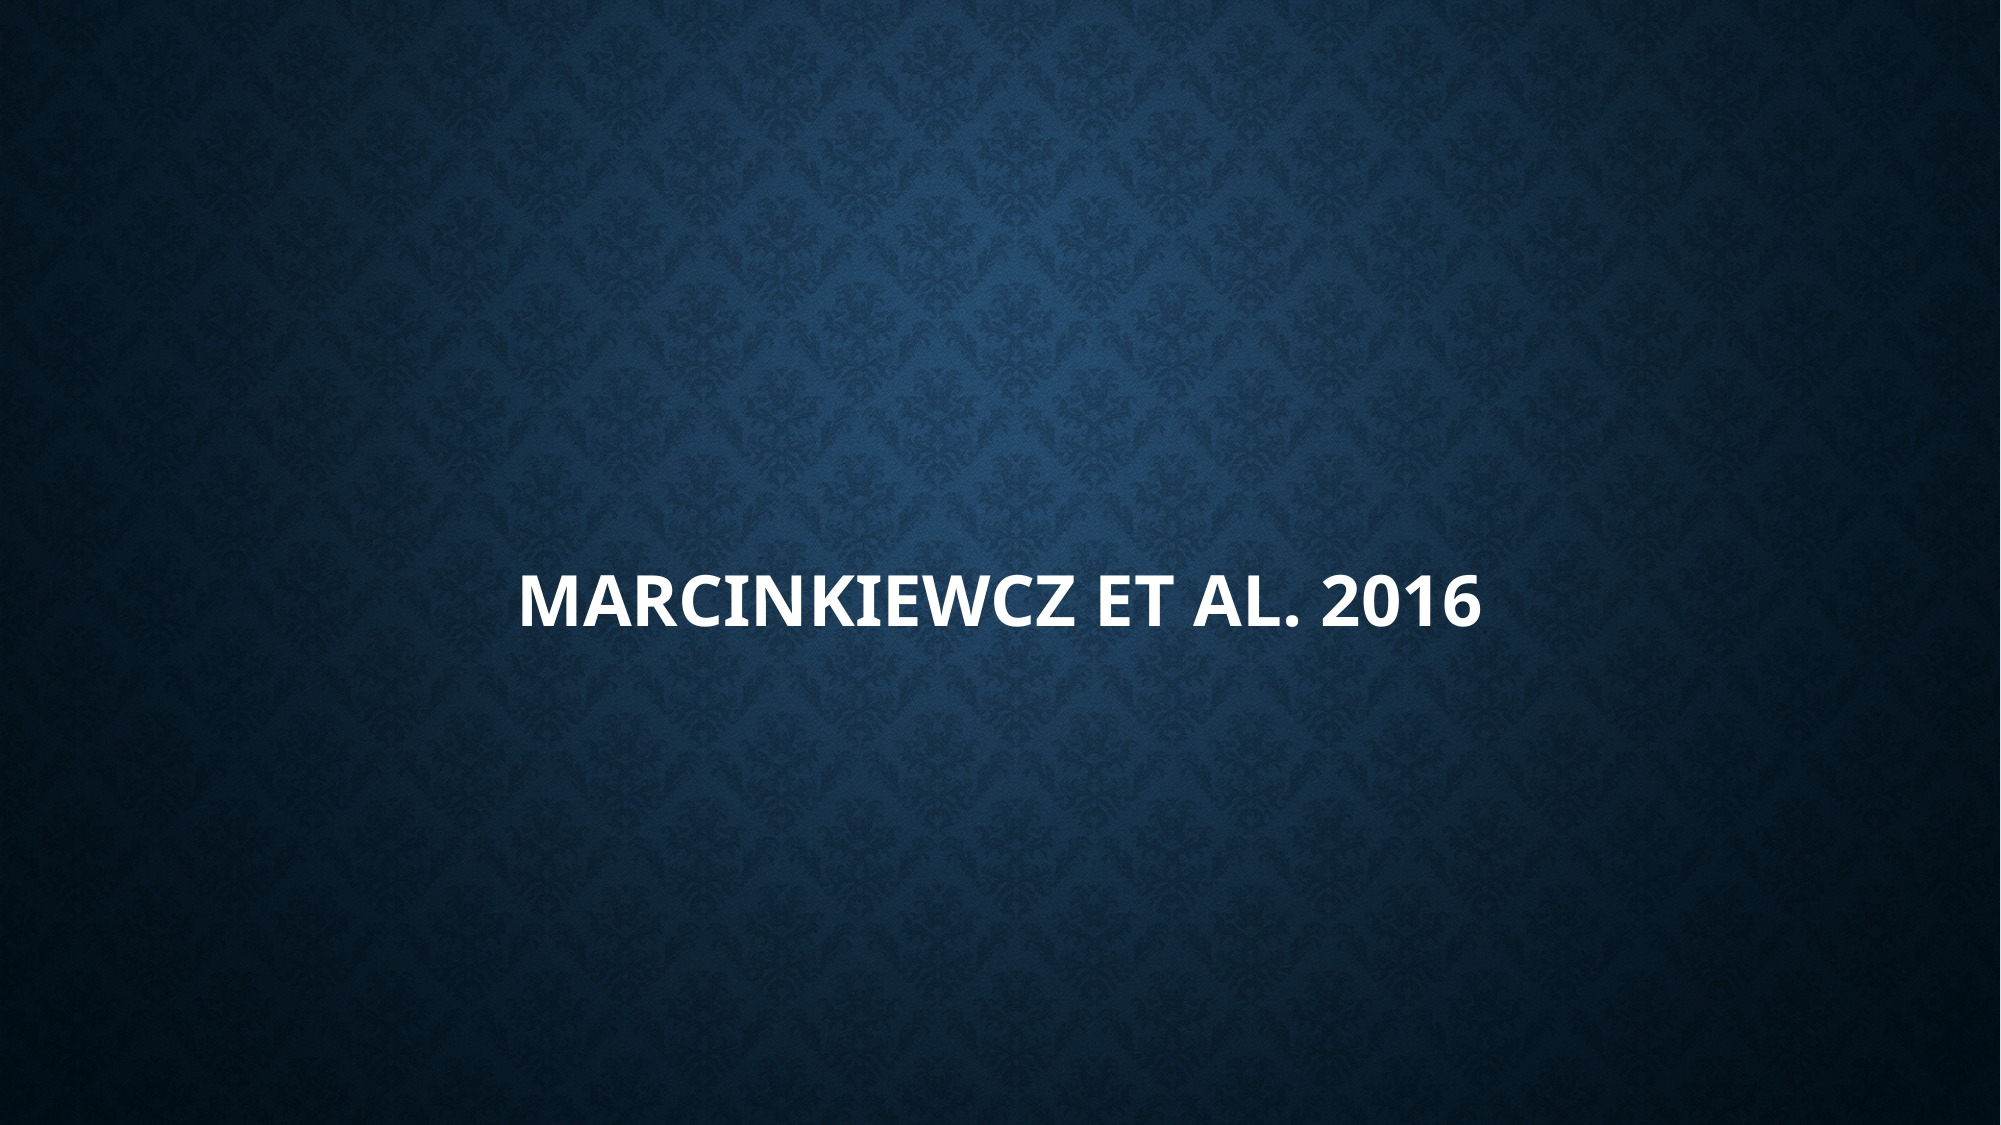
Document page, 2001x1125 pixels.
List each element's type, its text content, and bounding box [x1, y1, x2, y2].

list MARCINKIEWCZ ET AL. 2016 [137, 531, 1863, 643]
